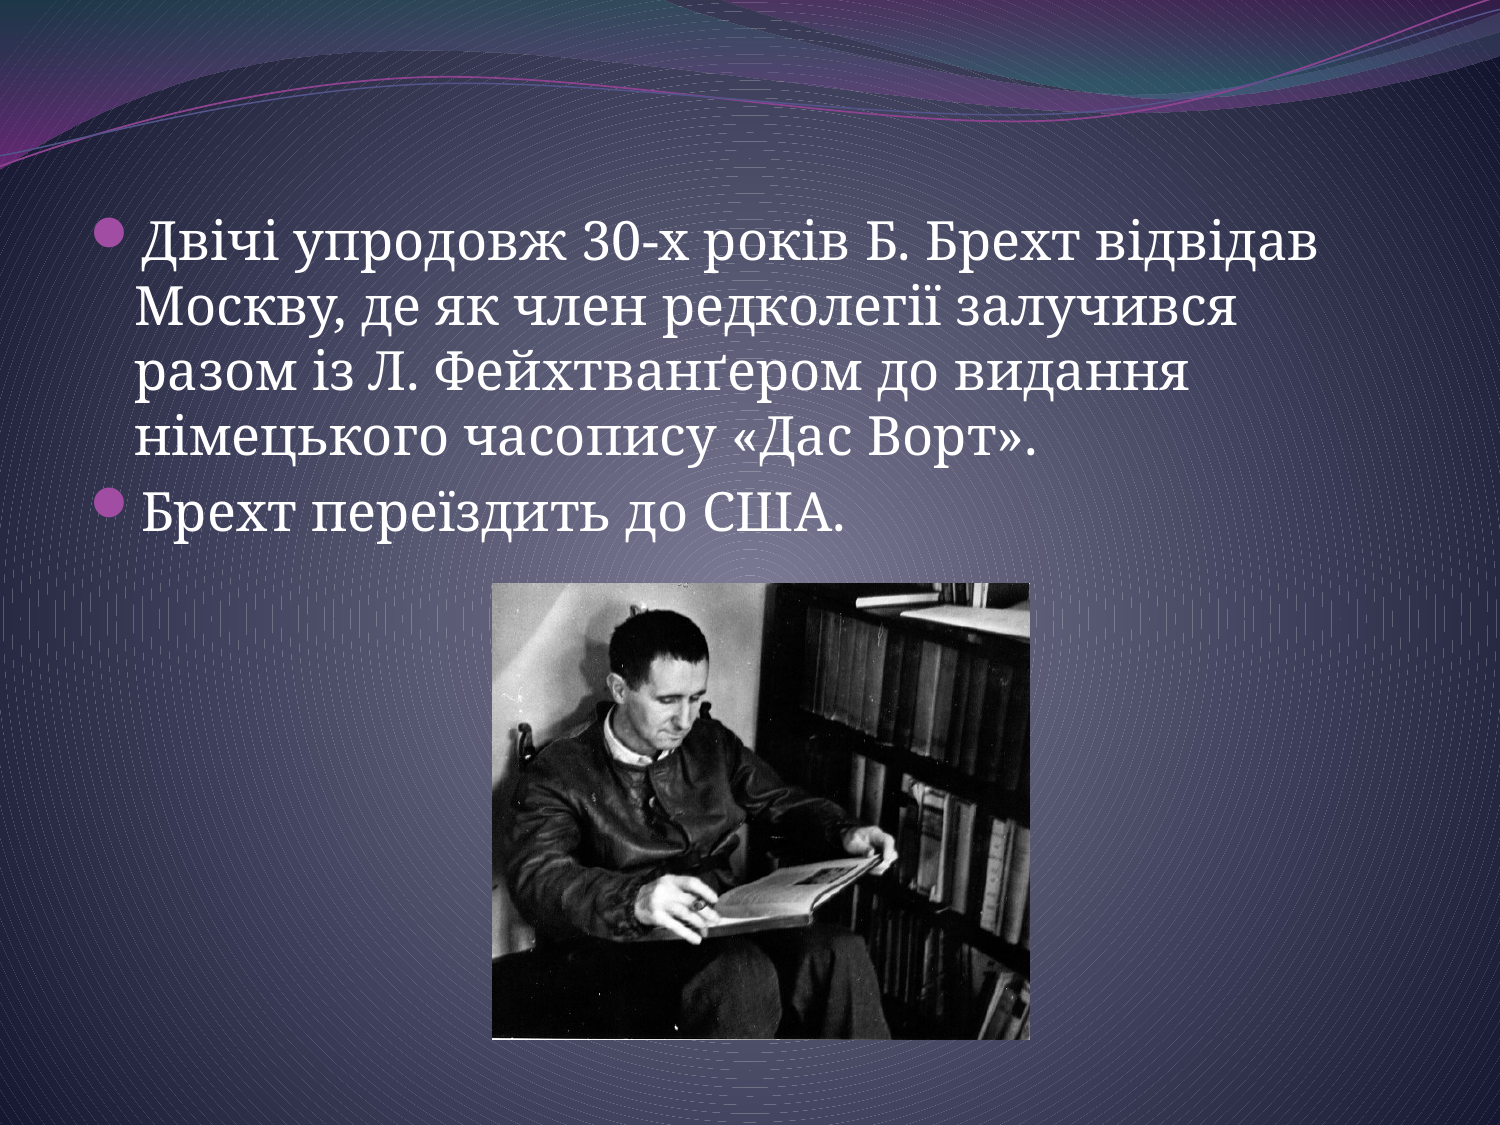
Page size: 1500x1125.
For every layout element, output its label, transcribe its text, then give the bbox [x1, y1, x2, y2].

list Двічі упродовж 30-х років Б. Брехт відвідав Москву, де як член редколегії залучився разом із Л. Фейхтванґером до видання німецького часопису «Дас Ворт». Брехт переїздить до США. [75, 199, 1425, 1038]
picture [491, 583, 1030, 1041]
